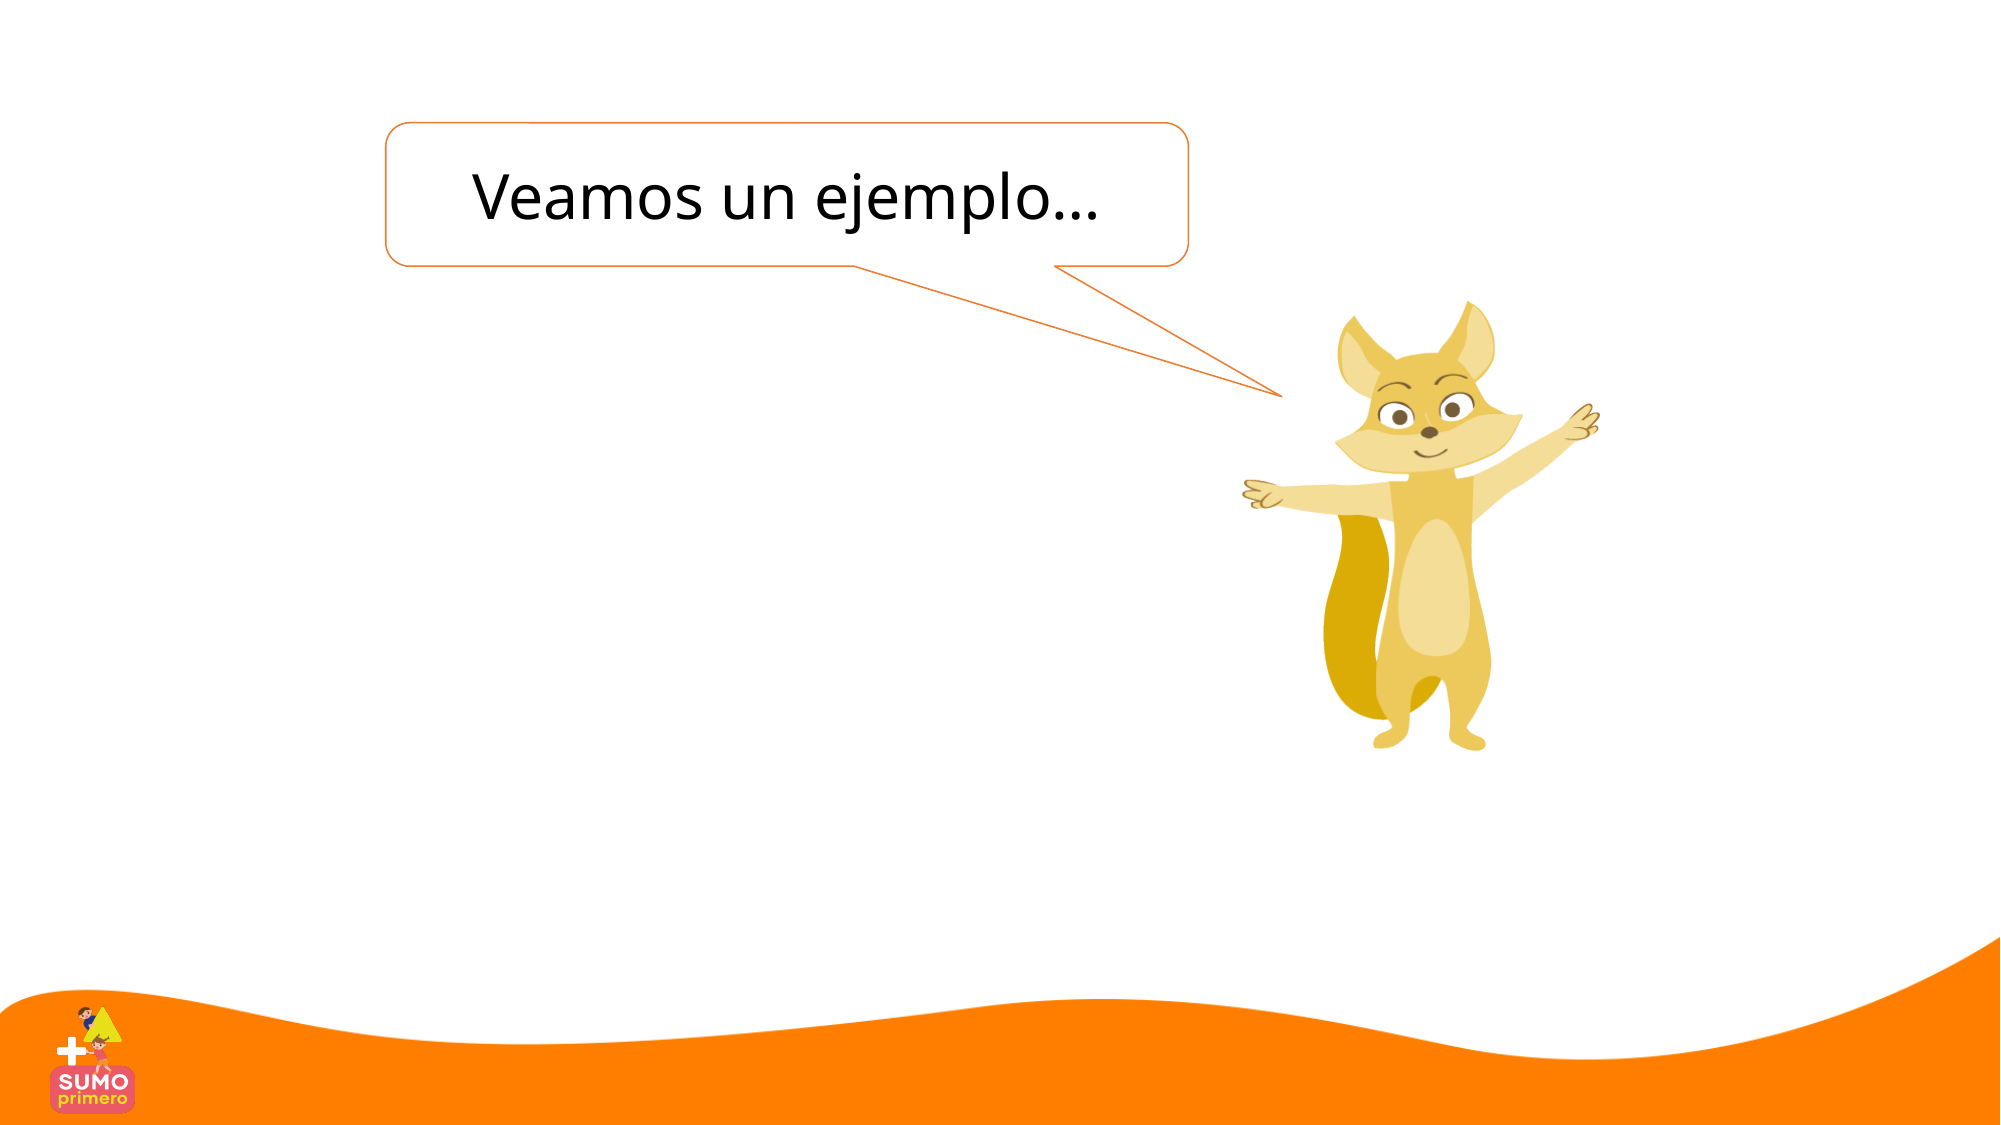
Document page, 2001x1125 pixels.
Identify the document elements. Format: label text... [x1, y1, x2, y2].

text_box Veamos un ejemplo… [385, 122, 1233, 382]
picture [0, 69, 2000, 1125]
